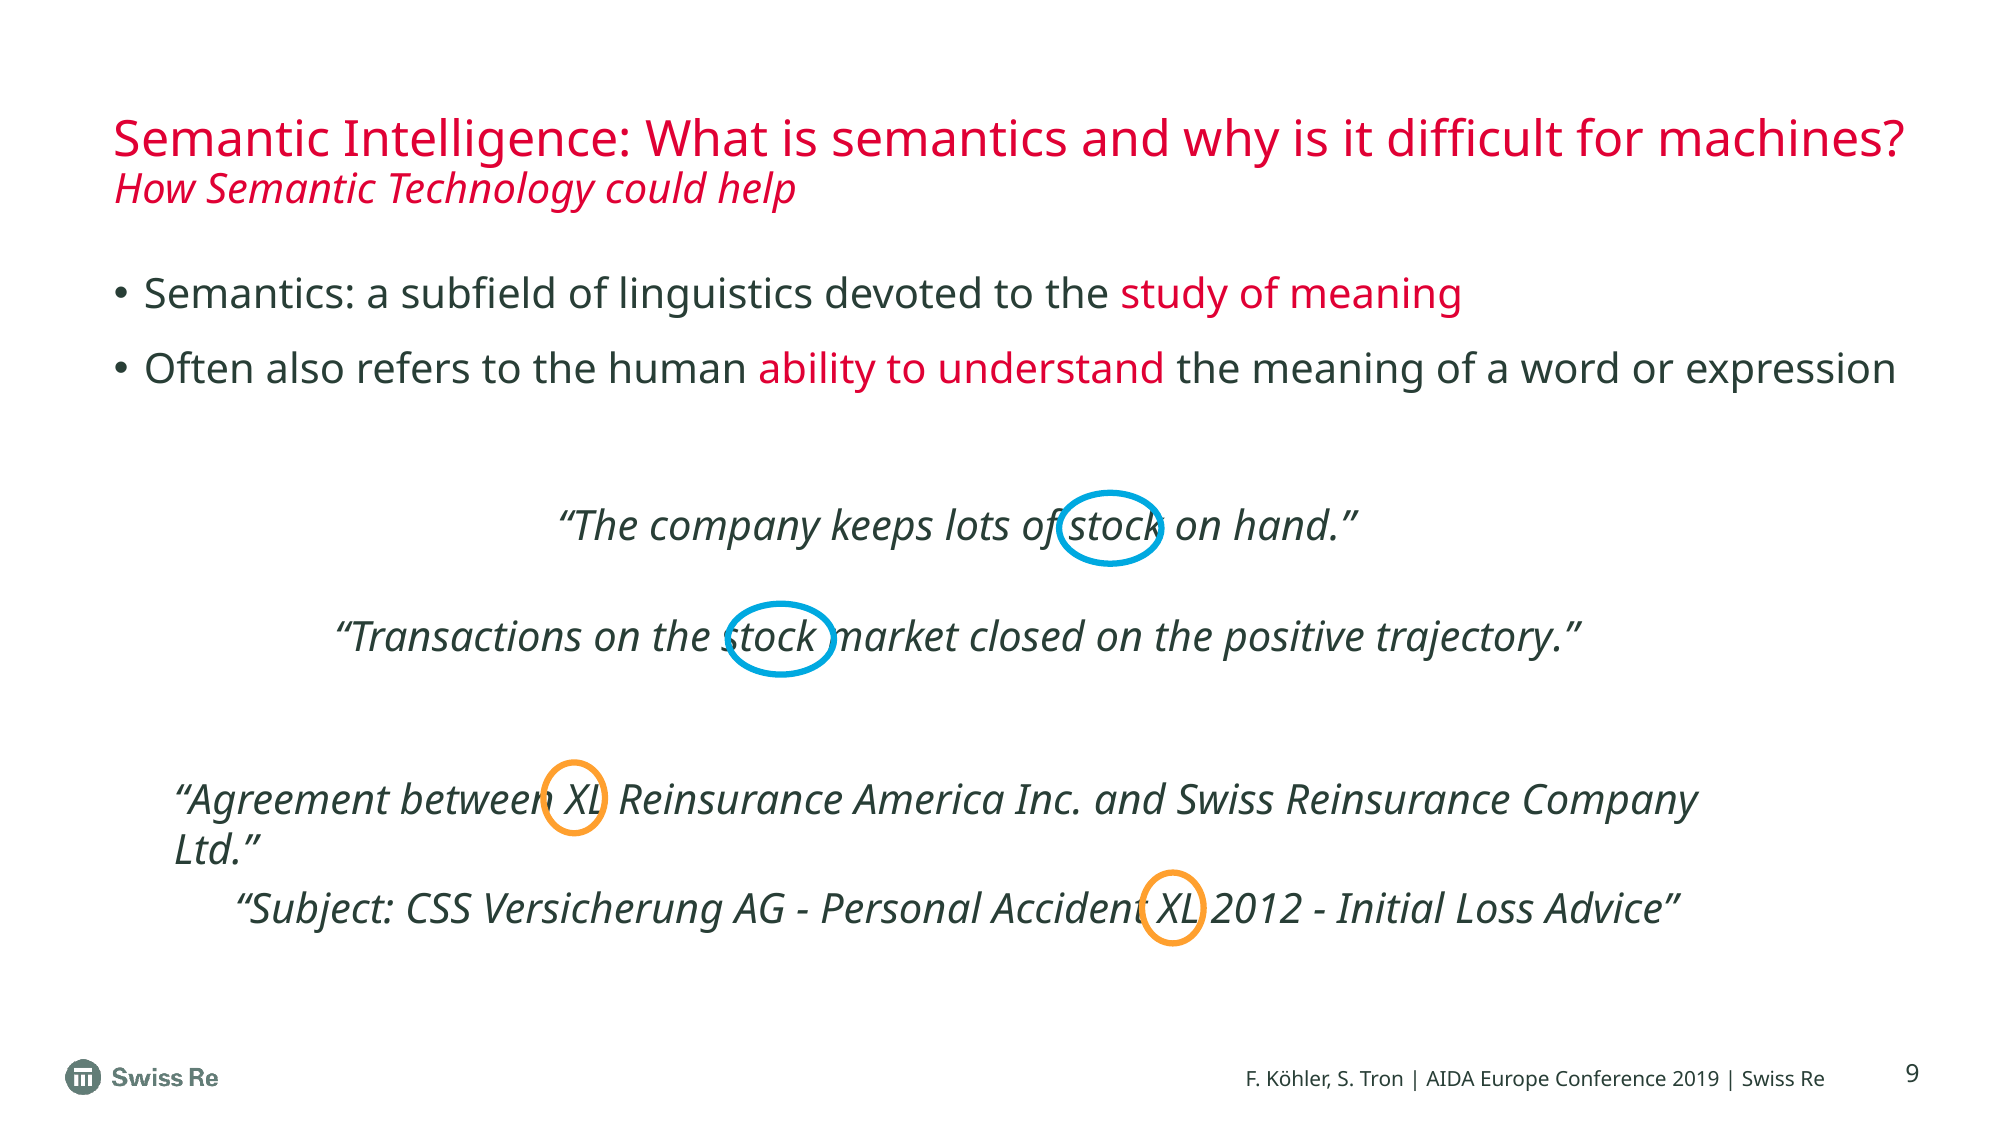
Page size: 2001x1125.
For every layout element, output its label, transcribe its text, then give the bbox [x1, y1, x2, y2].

slide_number 9 [1872, 1061, 1920, 1092]
list Semantics: a subfield of linguistics devoted to the study of meaning Often also refers to the human ability to understand the meaning of a word or expression [114, 267, 1922, 988]
title Semantic Intelligence: What is semantics and why is it difficult for machines? How Semantic Technology could help [114, 113, 1922, 228]
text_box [562, 491, 1351, 564]
picture [65, 1059, 218, 1095]
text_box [159, 762, 1755, 834]
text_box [233, 872, 1680, 944]
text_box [355, 601, 1558, 675]
